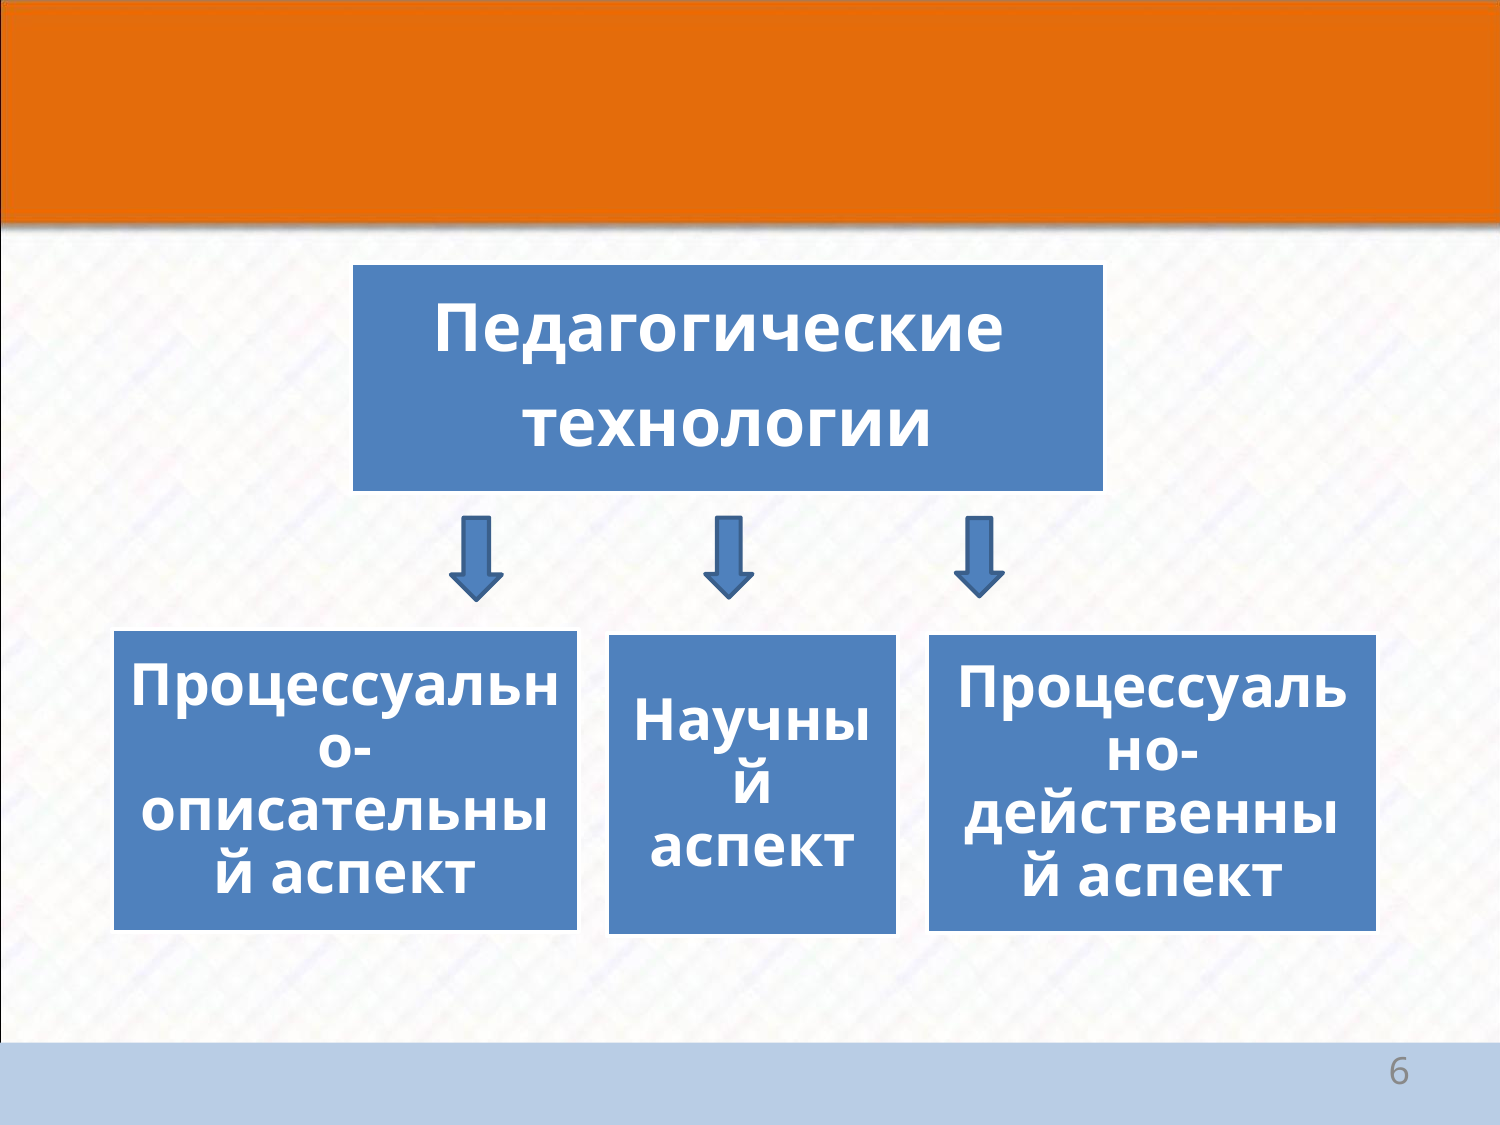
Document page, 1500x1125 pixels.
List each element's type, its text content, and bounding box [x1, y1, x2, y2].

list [74, 262, 1426, 1006]
slide_number [0, 1042, 1500, 1125]
picture [0, 0, 1500, 1042]
slide_number 6 [1074, 1042, 1425, 1103]
